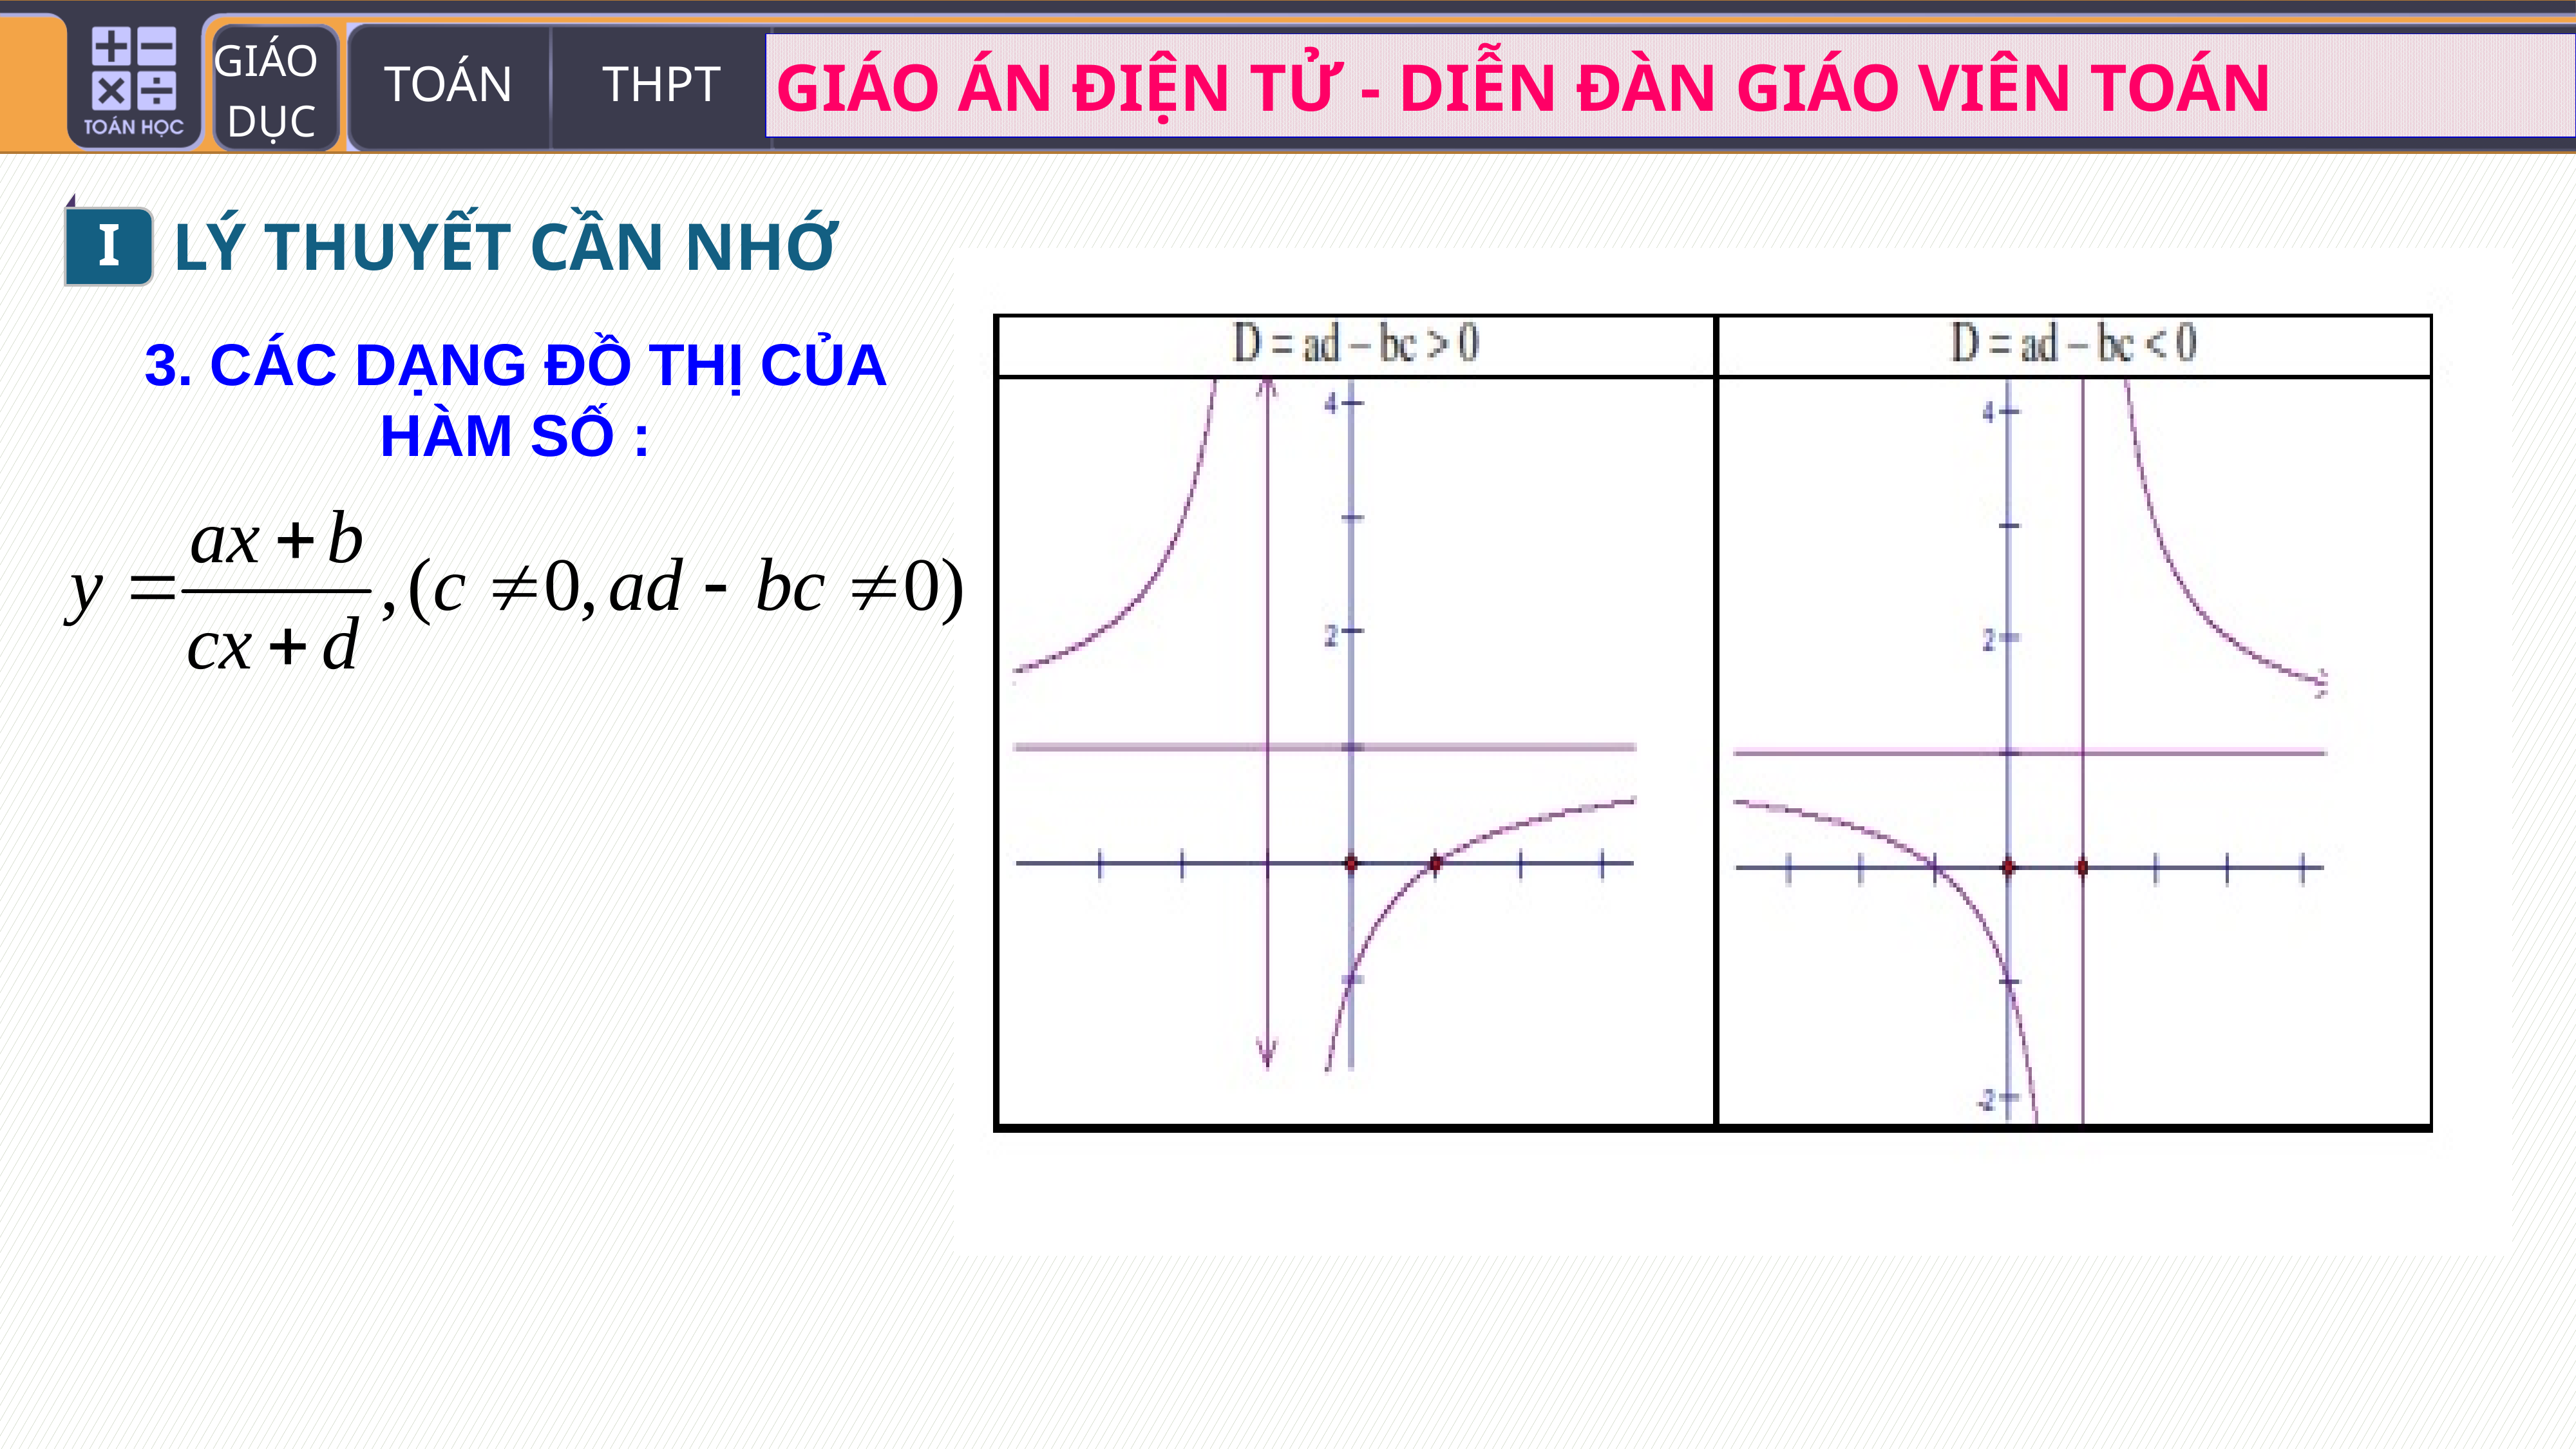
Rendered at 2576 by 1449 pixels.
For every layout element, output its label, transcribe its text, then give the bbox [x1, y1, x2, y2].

picture [954, 247, 2512, 1256]
text_box 3. CÁC DẠNG ĐỒ THỊ CỦA HÀM SỐ : [129, 321, 902, 489]
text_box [52, 491, 980, 686]
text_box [64, 193, 1345, 289]
